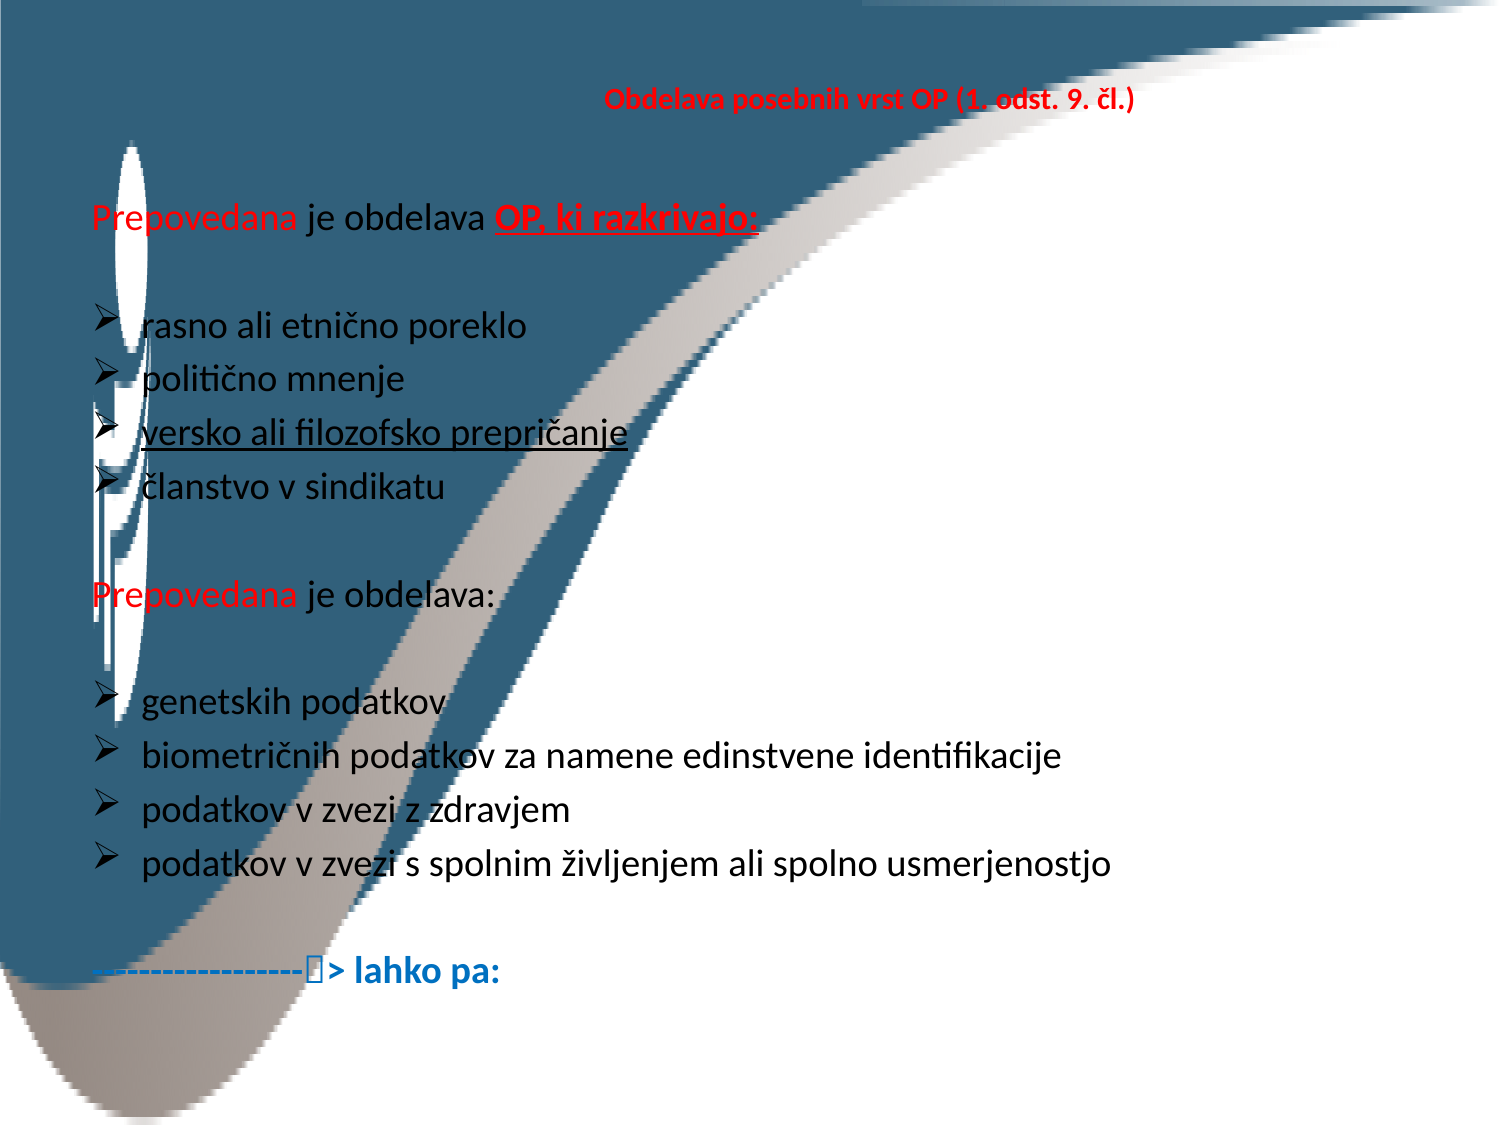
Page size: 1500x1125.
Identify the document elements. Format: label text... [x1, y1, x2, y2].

title Obdelava posebnih vrst OP (1. odst. 9. čl.) [75, 7, 1425, 161]
picture [0, 0, 1500, 1125]
list Prepovedana je obdelava OP, ki razkrivajo: rasno ali etnično poreklo politično mnenje versko ali filozofsko prepričanje članstvo v sindikatu Prepovedana je obdelava: genetskih podatkov biometričnih podatkov za namene edinstvene identifikacije podatkov v zvezi z zdravjem podatkov v zvezi s spolnim življenjem ali spolno usmerjenostjo ------------------> lahko pa: [76, 184, 1425, 1005]
